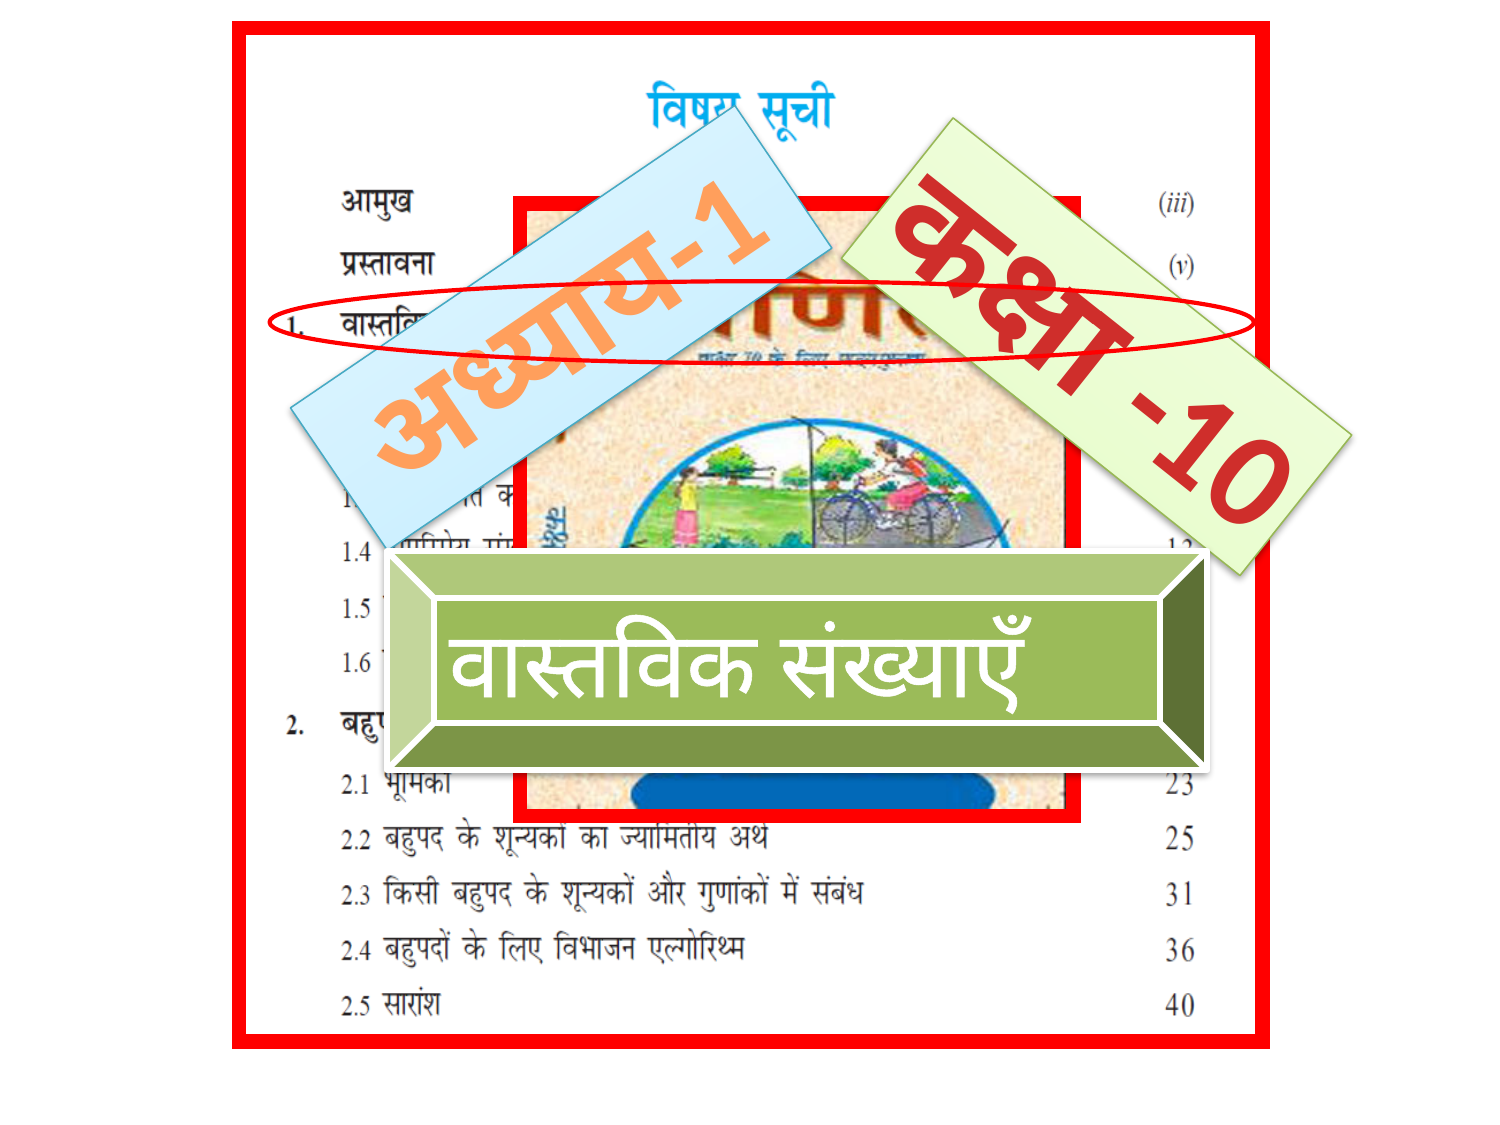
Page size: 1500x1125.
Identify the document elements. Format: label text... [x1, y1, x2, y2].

picture [245, 34, 1256, 1035]
text_box कक्षा -10 [1260, 361, 1353, 552]
